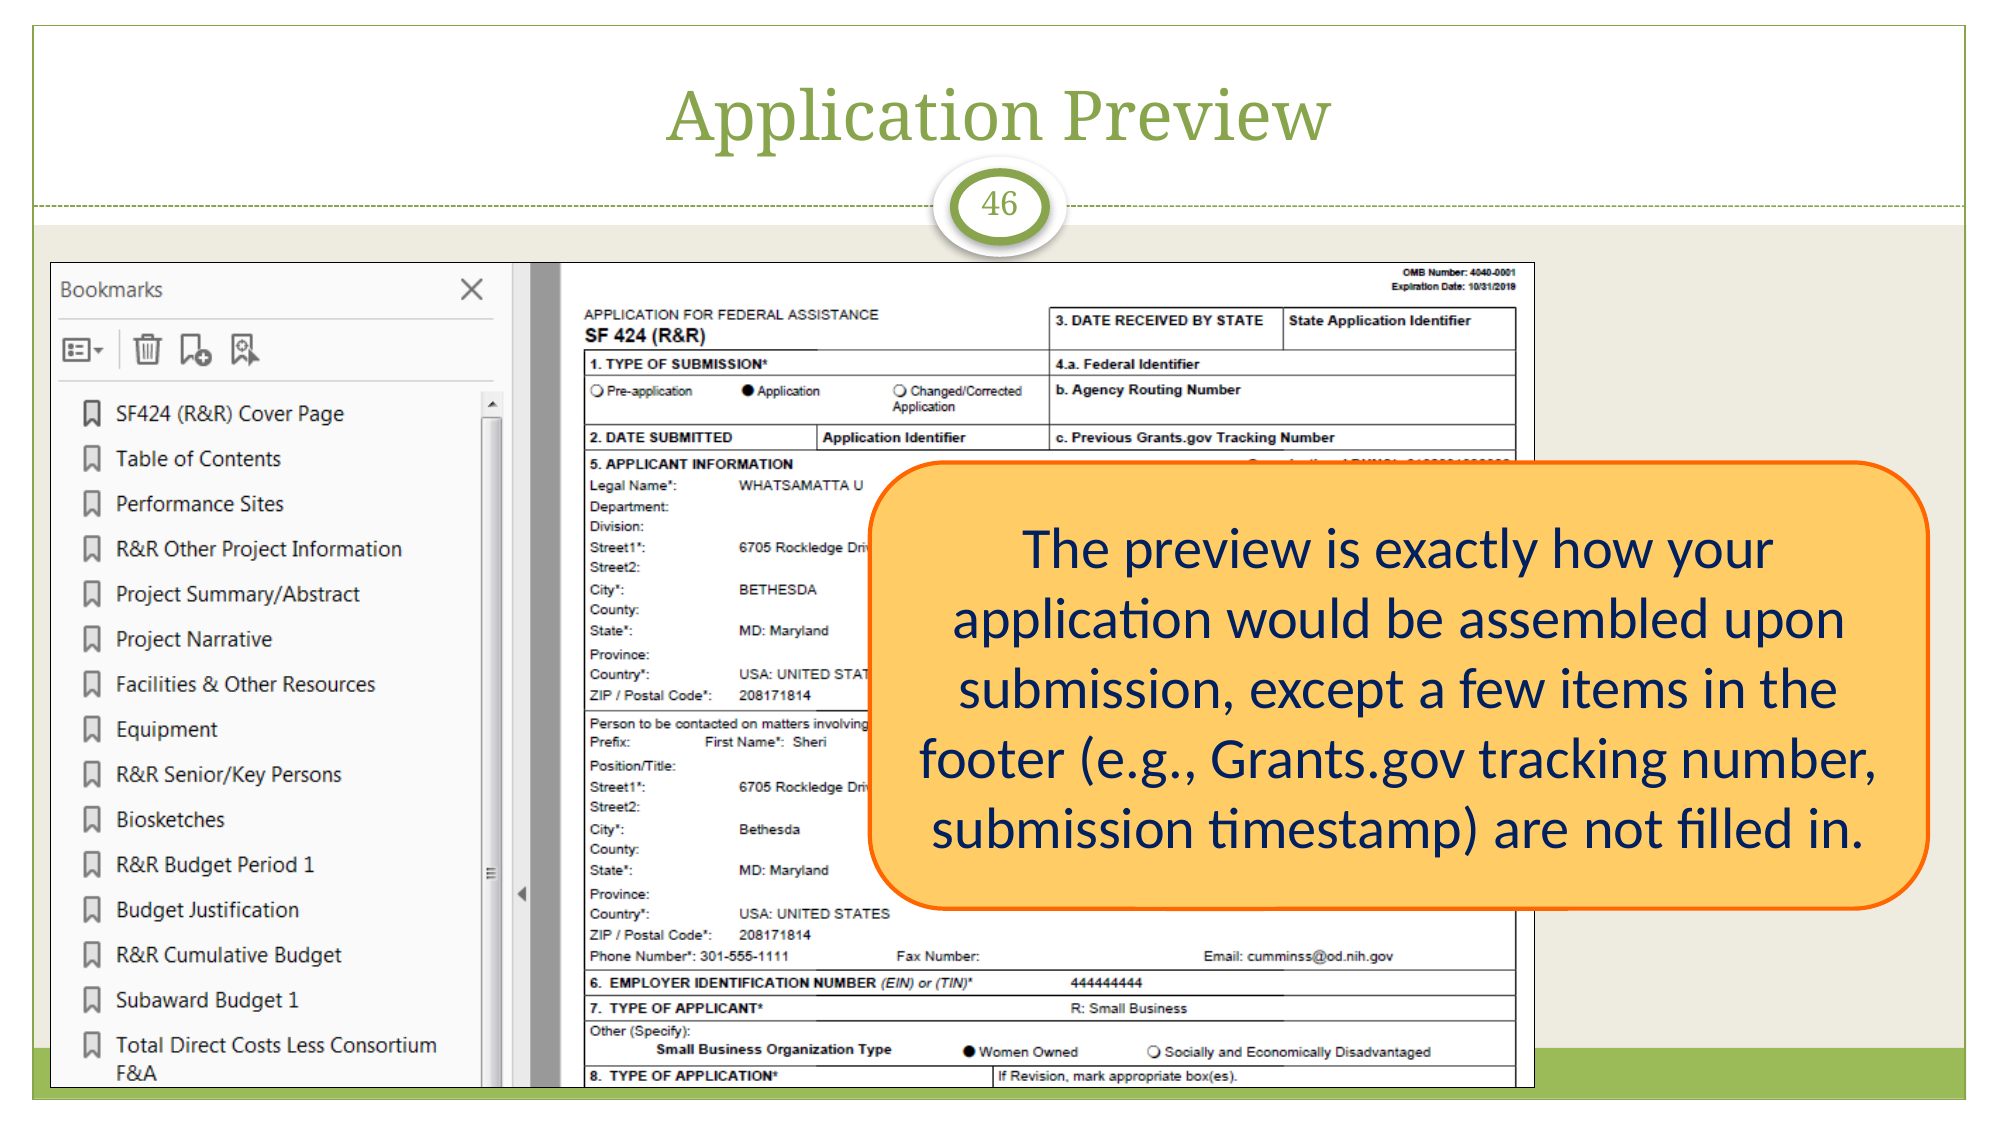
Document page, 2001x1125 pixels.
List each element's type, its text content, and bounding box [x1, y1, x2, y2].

title Application Preview [65, 37, 1933, 162]
picture [49, 262, 1535, 1088]
slide_number 46 [950, 168, 1050, 241]
text_box The preview is exactly how your application would be assembled upon submission, except a few items in the footer (e.g., Grants.gov tracking number, submission timestamp) are not filled in. [1540, 462, 1929, 909]
